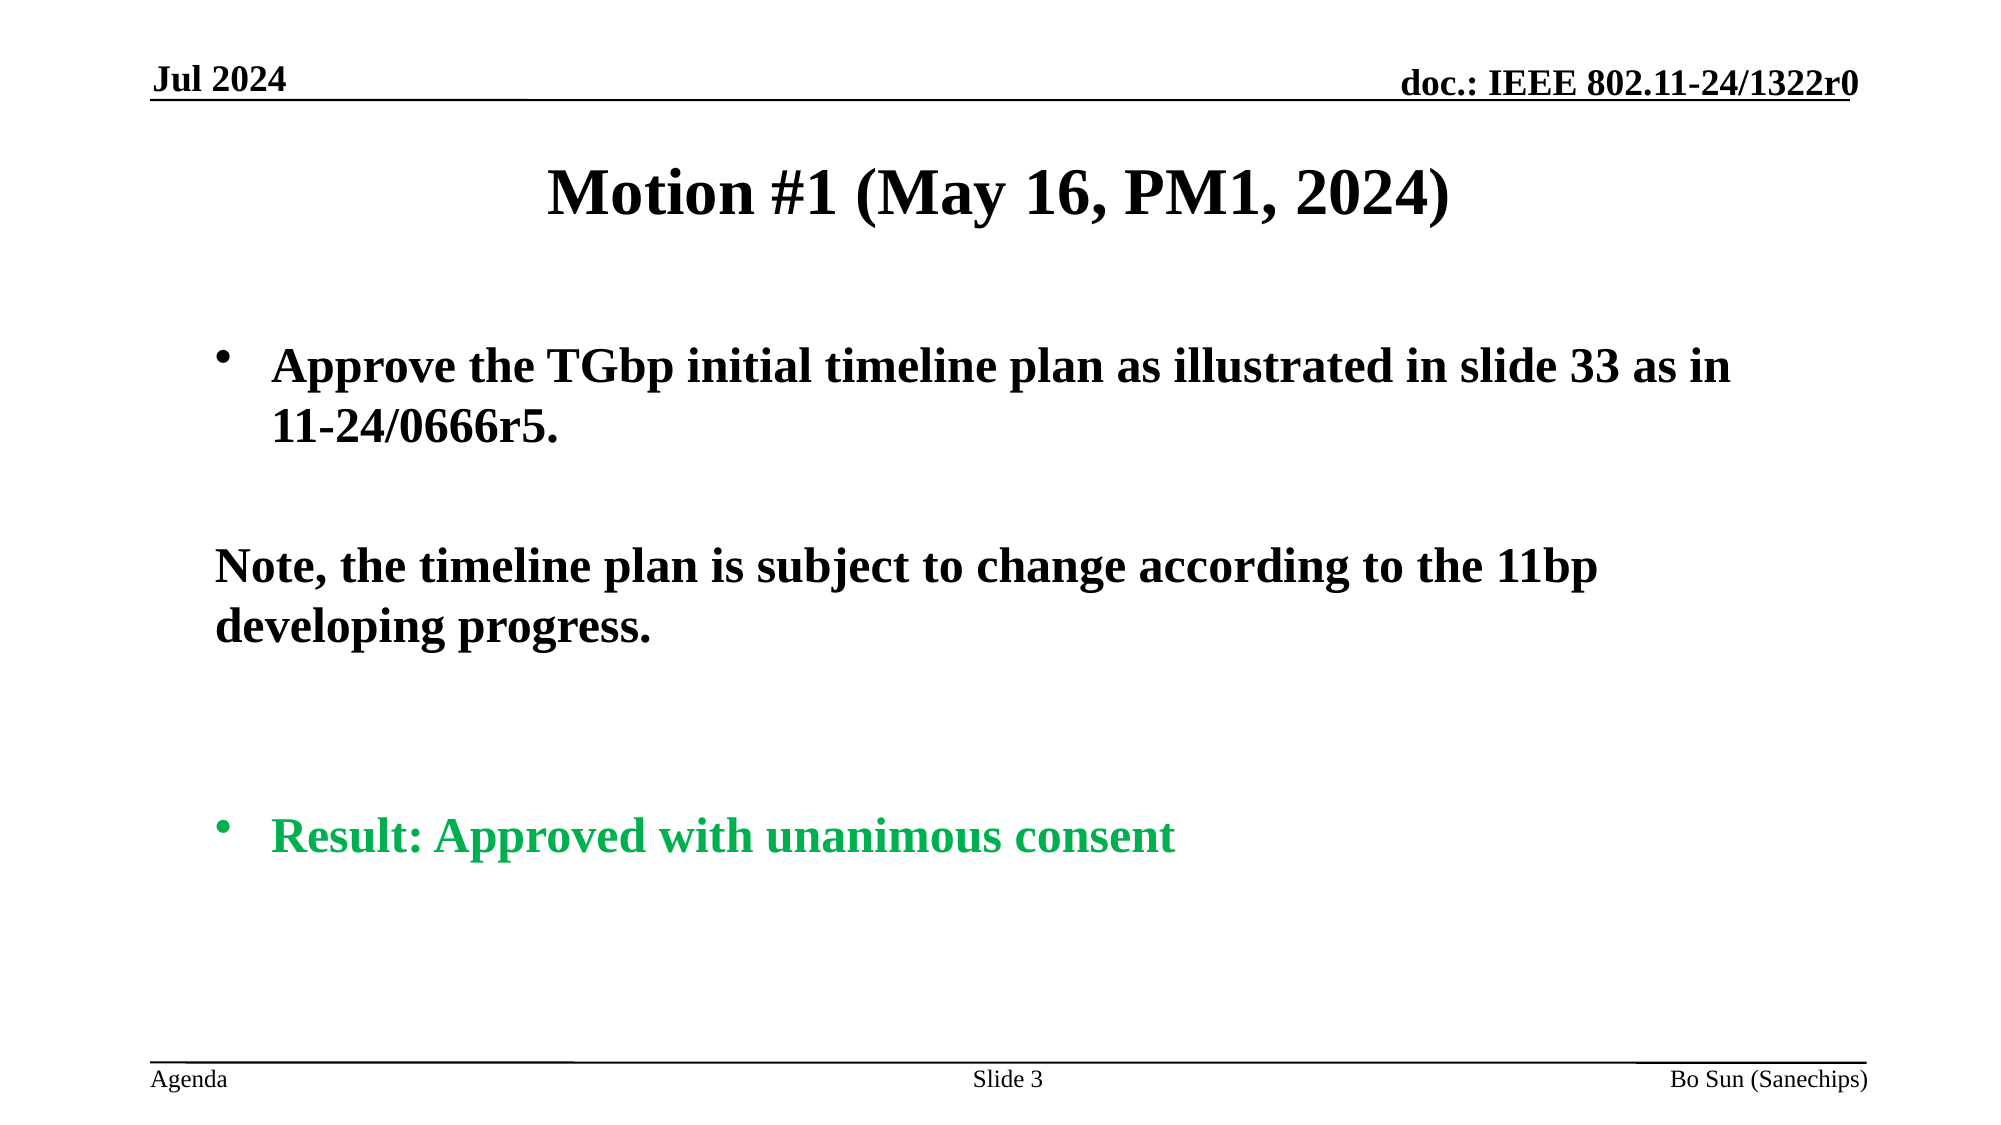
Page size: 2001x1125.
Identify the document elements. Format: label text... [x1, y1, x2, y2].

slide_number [152, 54, 563, 100]
slide_number Slide 3 [949, 1061, 1067, 1123]
text_box Motion #1 (May 16, PM1, 2024) [200, 100, 1800, 276]
footer Bo Sun (Sanechips) [1171, 1061, 1869, 1093]
text_box Approve the TGbp initial timeline plan as illustrated in slide 33 as in 11-24/0666r5. Note, the timeline plan is subject to change according to the 11bp developing progress. Result: Approved with unanimous consent [200, 324, 1800, 1000]
